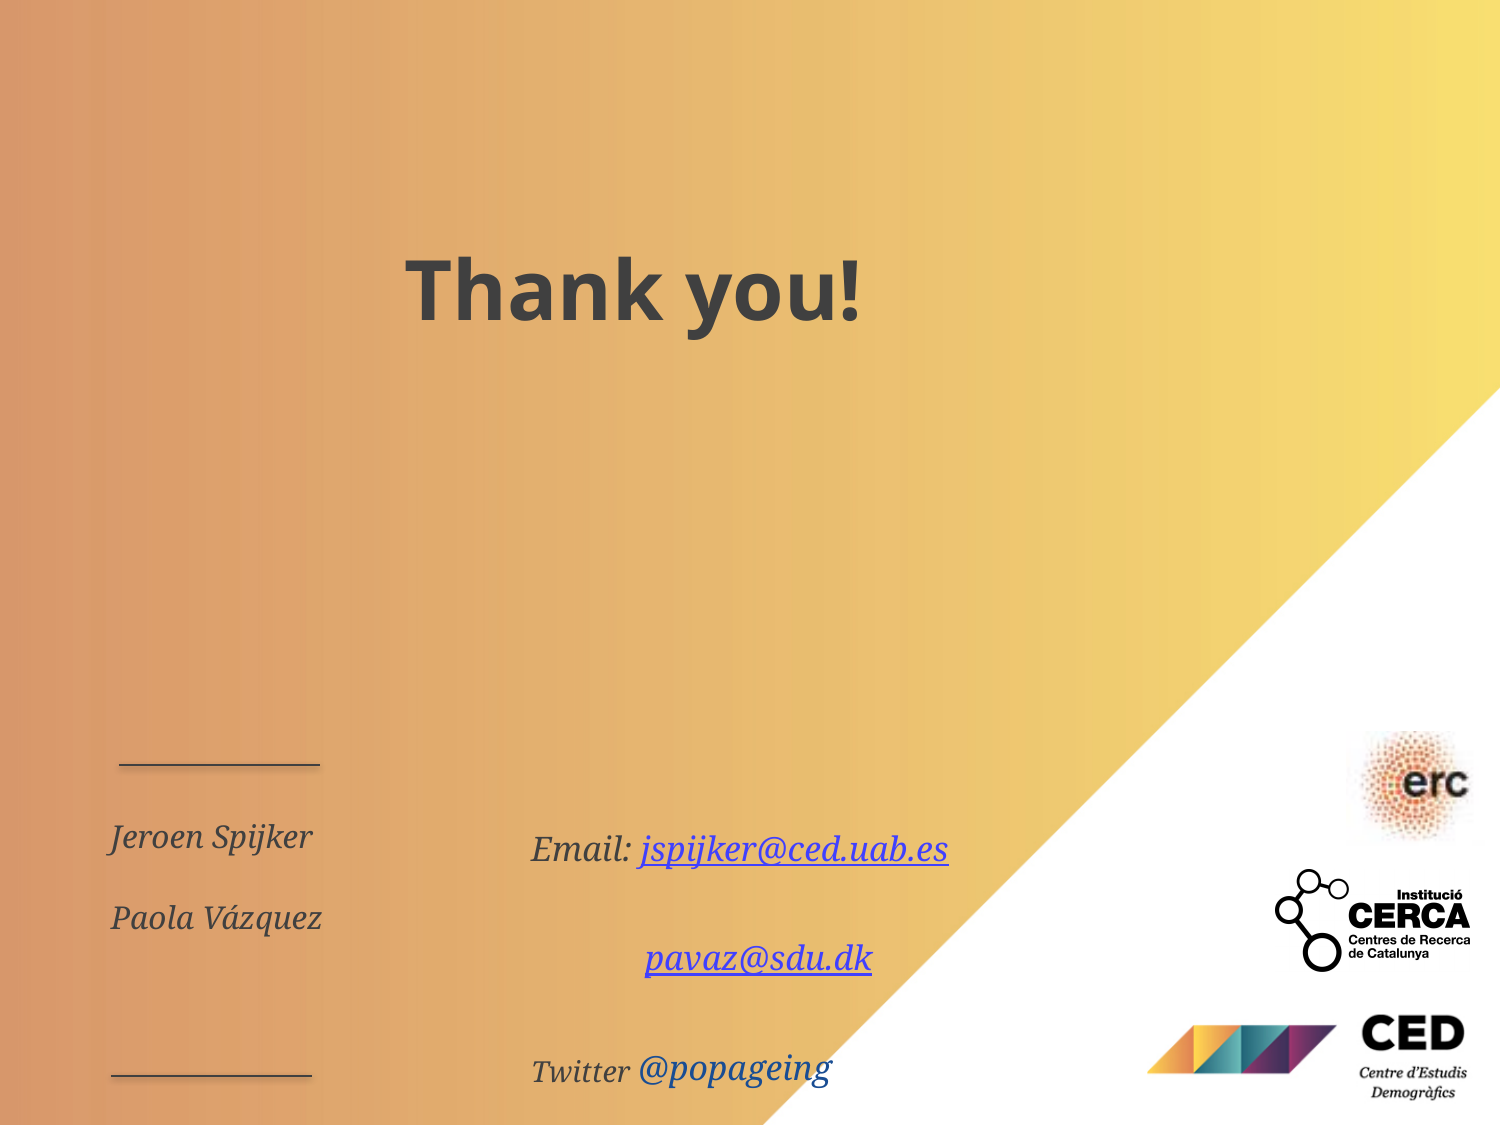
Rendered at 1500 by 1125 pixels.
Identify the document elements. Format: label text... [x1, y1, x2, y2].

text_box Email: jspijker@ced.uab.es pavaz@sdu.dk Twitter @popageing [516, 784, 1157, 904]
text_box Jeroen Spijker Paola Vázquez [96, 793, 692, 965]
picture [0, 0, 1500, 1125]
title Thank you! [389, 216, 1284, 458]
